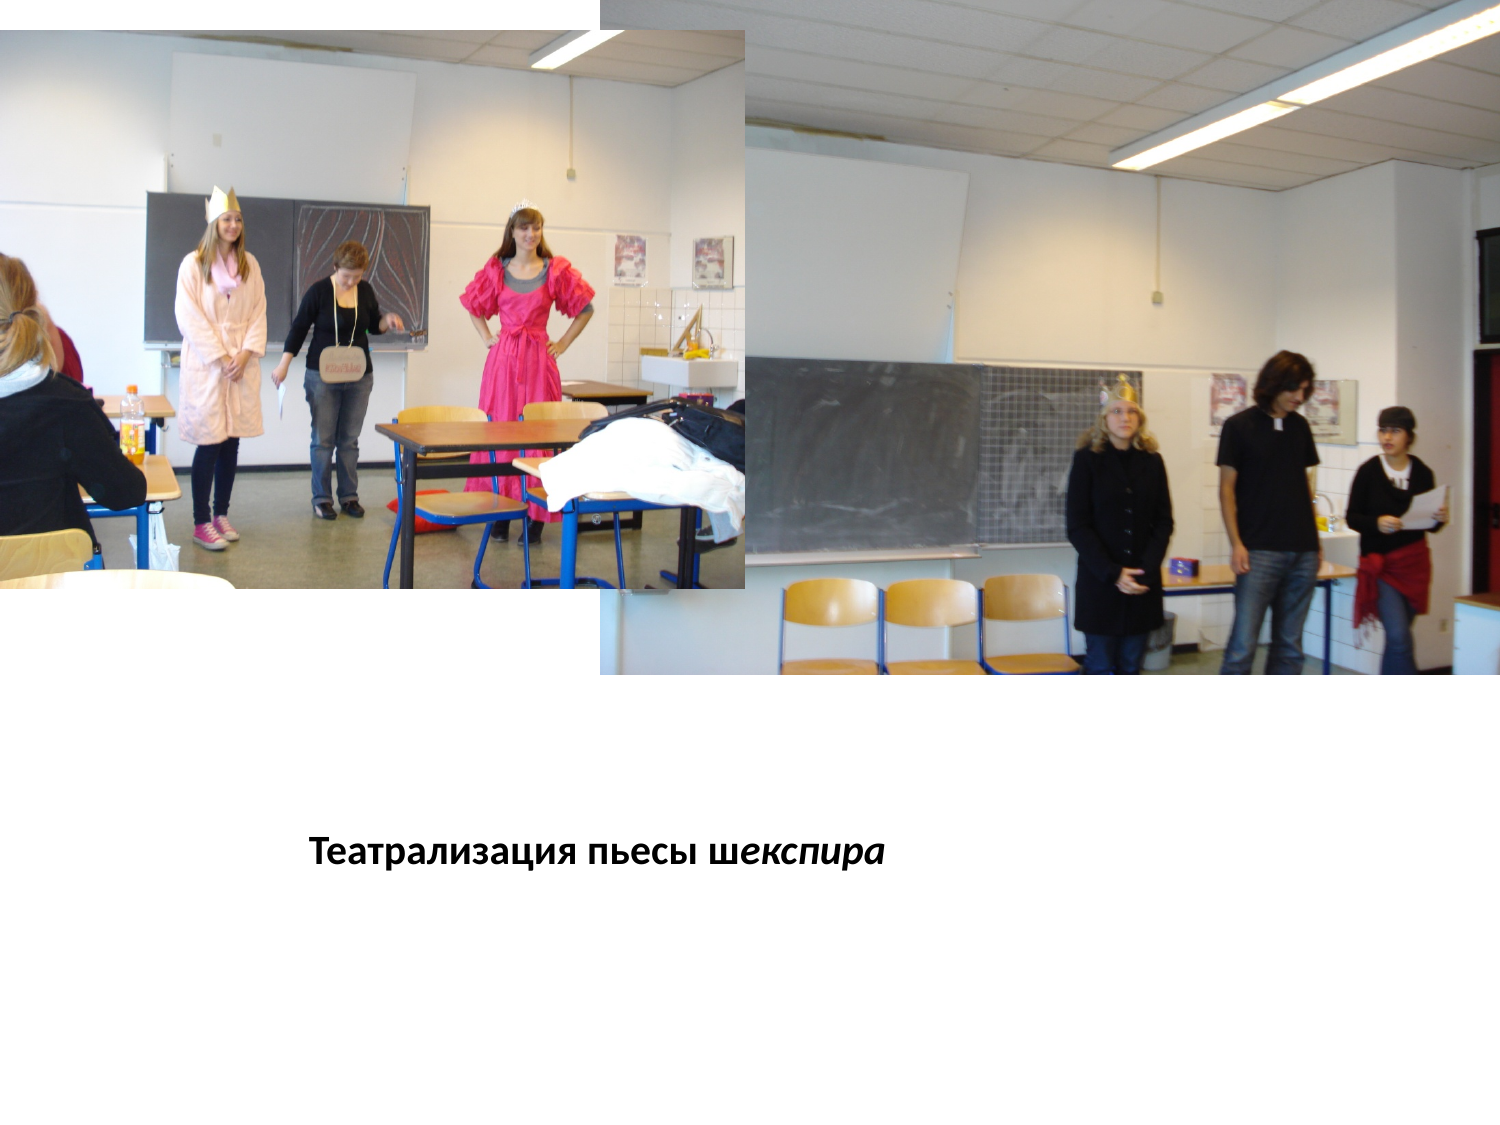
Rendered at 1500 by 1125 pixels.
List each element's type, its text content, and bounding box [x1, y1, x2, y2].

picture [0, 0, 1500, 676]
title Театрализация пьесы шекспира [294, 787, 1194, 881]
